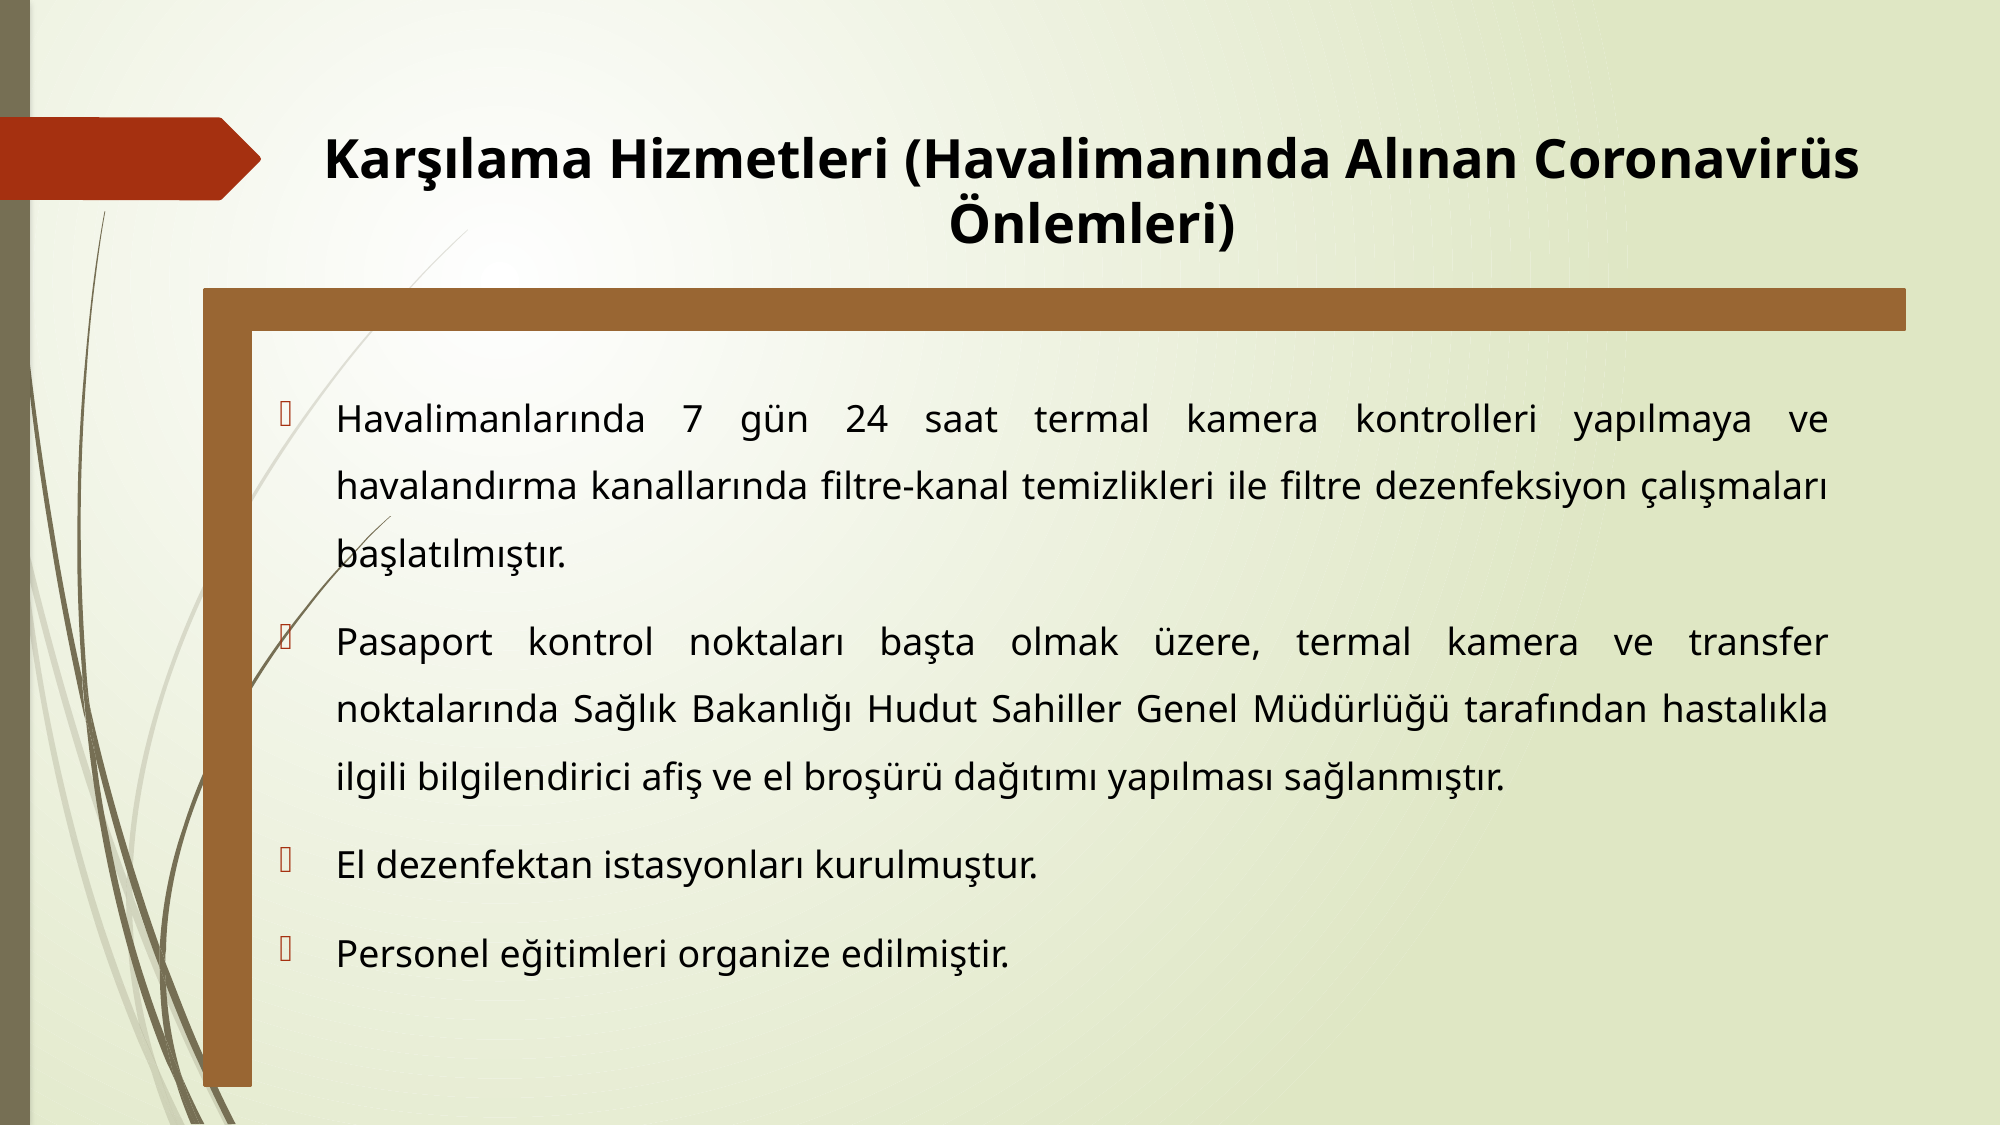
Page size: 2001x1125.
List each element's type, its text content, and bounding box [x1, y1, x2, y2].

text_box [203, 288, 1906, 1087]
list Havalimanlarında 7 gün 24 saat termal kamera kontrolleri yapılmaya ve havalandırma kanallarında filtre-kanal temizlikleri ile filtre dezenfeksiyon çalışmaları başlatılmıştır. Pasaport kontrol noktaları başta olmak üzere, termal kamera ve transfer noktalarında Sağlık Bakanlığı Hudut Sahiller Genel Müdürlüğü tarafından hastalıkla ilgili bilgilendirici afiş ve el broşürü dağıtımı yapılması sağlanmıştır. El dezenfektan istasyonları kurulmuştur. Personel eğitimleri organize edilmiştir. [264, 364, 1846, 1125]
text_box Karşılama Hizmetleri (Havalimanında Alınan Coronavirüs Önlemleri) [204, 116, 1981, 327]
